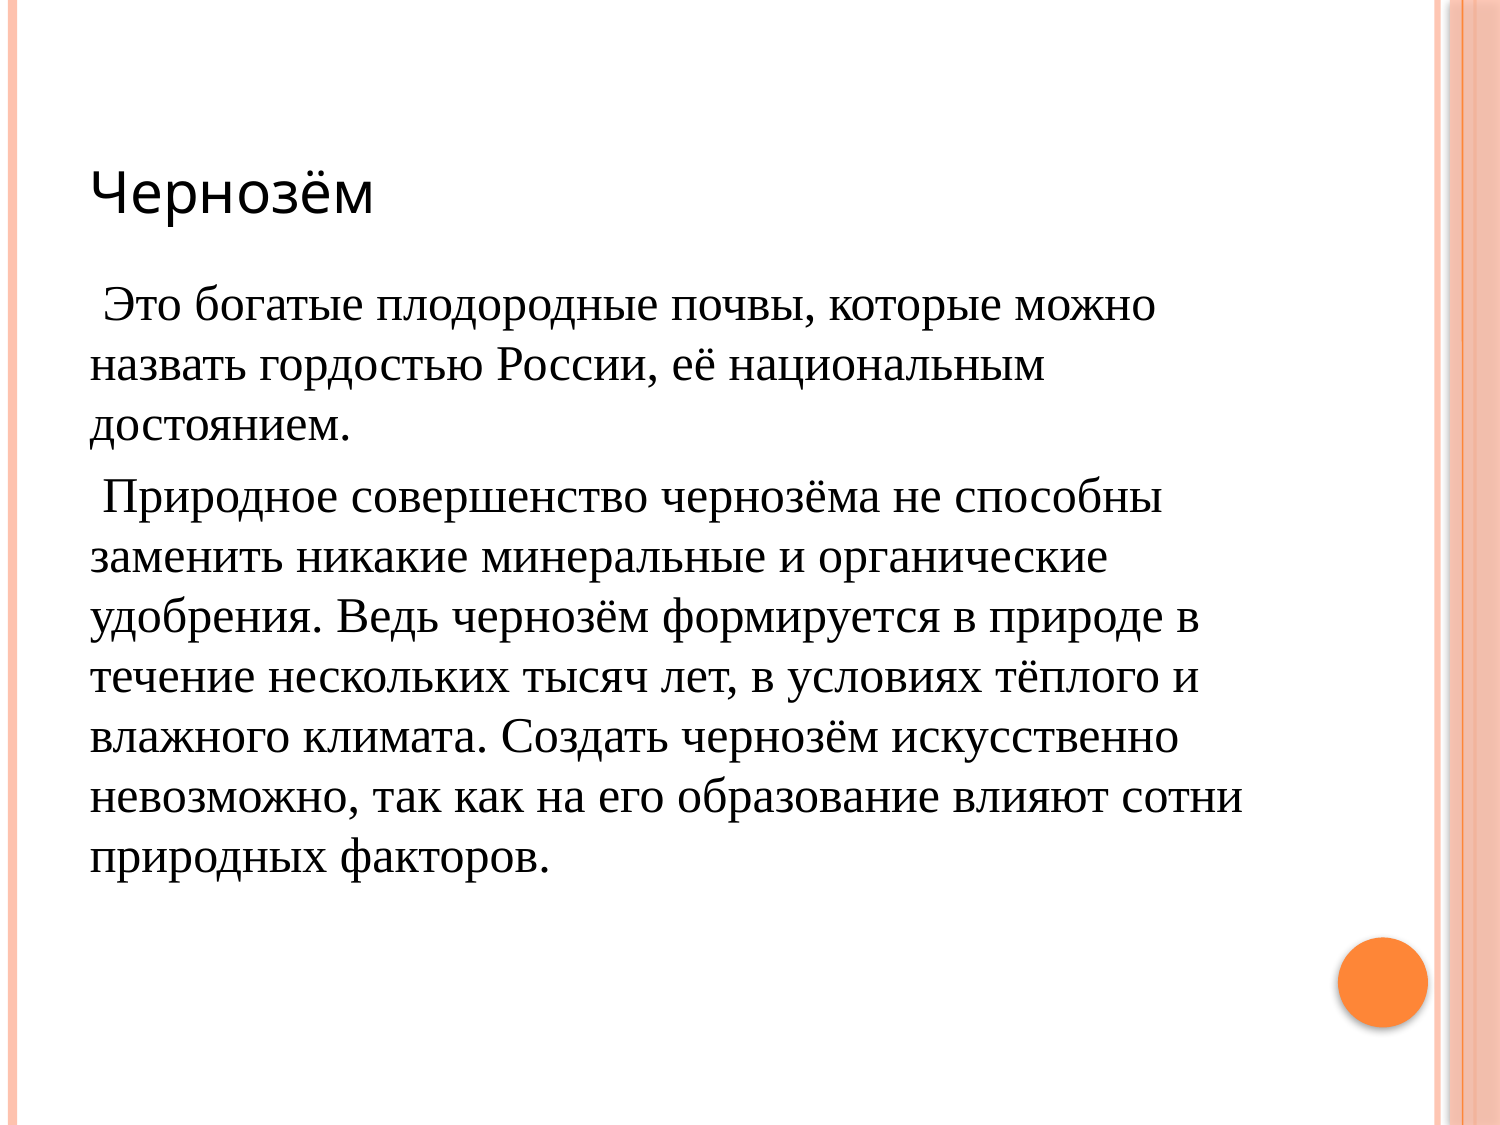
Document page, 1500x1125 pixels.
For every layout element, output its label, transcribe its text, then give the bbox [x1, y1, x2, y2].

title Чернозём [75, 45, 1300, 233]
list Это богатые плодородные почвы, которые можно назвать гордостью России, её национальным достоянием. Природное совершенство чернозёма не способны заменить никакие минеральные и органические удобрения. Ведь чернозём формируется в природе в течение нескольких тысяч лет, в условиях тёплого и влажного климата. Создать чернозём искусственно невозможно, так как на его образование влияют сотни природных факторов. [75, 262, 1300, 1062]
